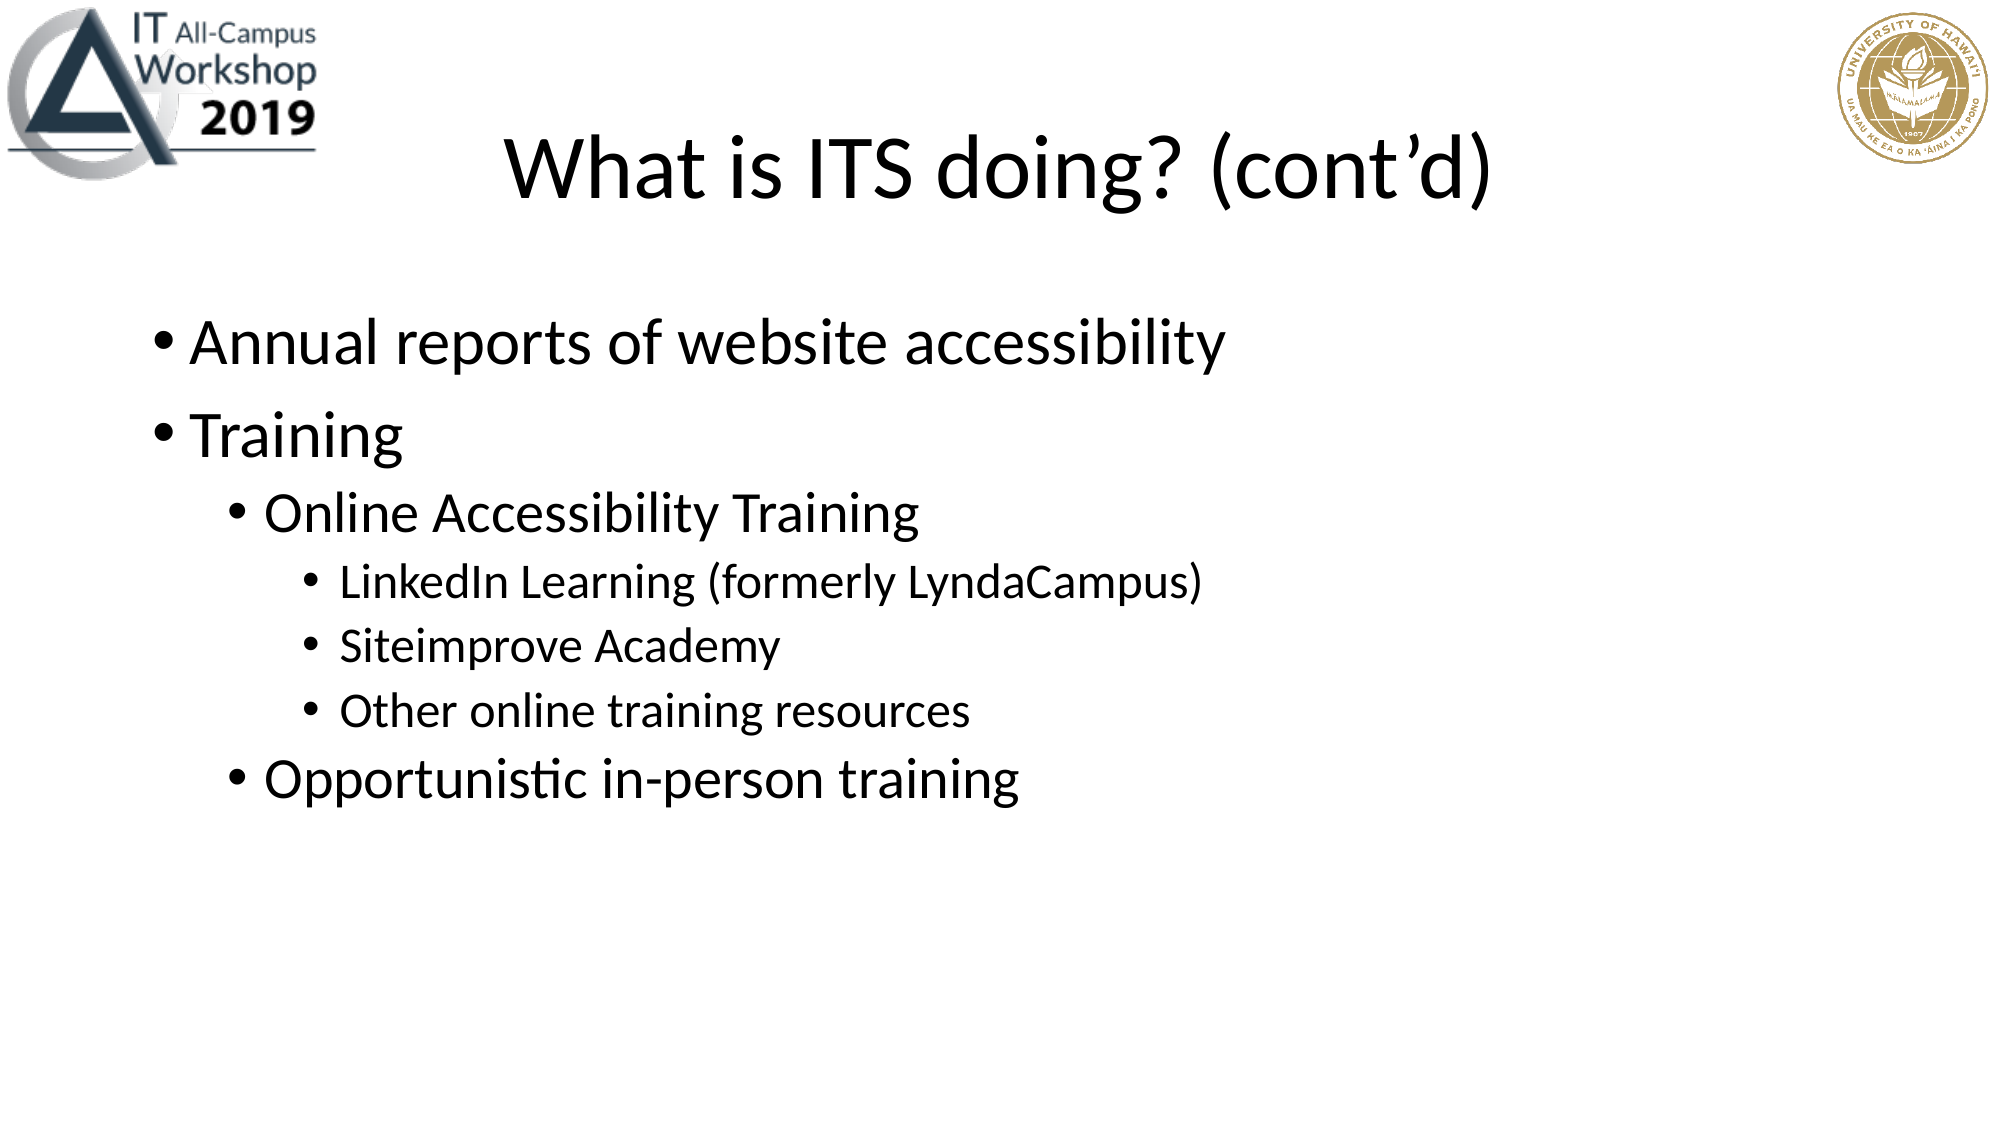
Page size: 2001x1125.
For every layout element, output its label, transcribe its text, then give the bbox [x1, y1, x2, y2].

text_box Annual reports of website accessibility Training Online Accessibility Training LinkedIn Learning (formerly LyndaCampus) Siteimprove Academy Other online training resources Opportunistic in-person training [137, 299, 1863, 1014]
picture [5, 3, 318, 182]
title What is ITS doing? (cont’d) [137, 59, 1863, 278]
picture [1833, 7, 1992, 166]
